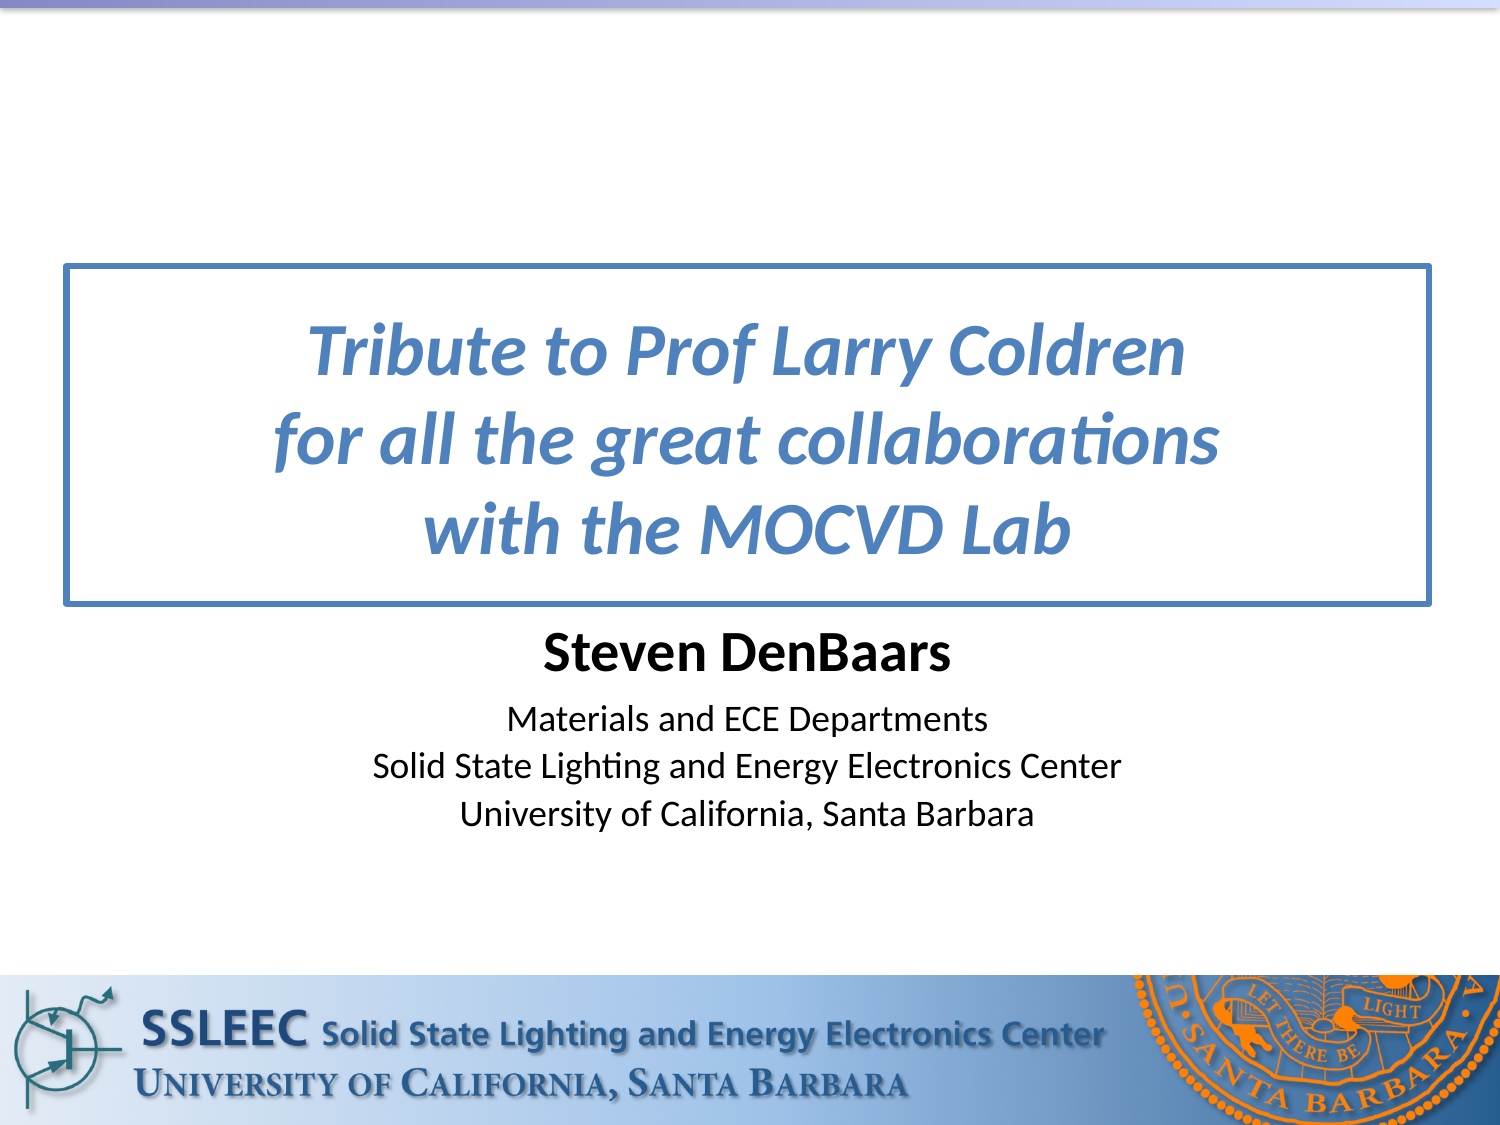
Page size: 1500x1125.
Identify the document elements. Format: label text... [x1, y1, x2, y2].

title Tribute to Prof Larry Coldren for all the great collaborations with the MOCVD Lab [64, 264, 1431, 606]
text_box Steven DenBaars [277, 605, 1218, 691]
picture [0, 975, 1500, 1125]
text_box Materials and ECE Departments Solid State Lighting and Energy Electronics Center University of California, Santa Barbara [222, 691, 1273, 854]
